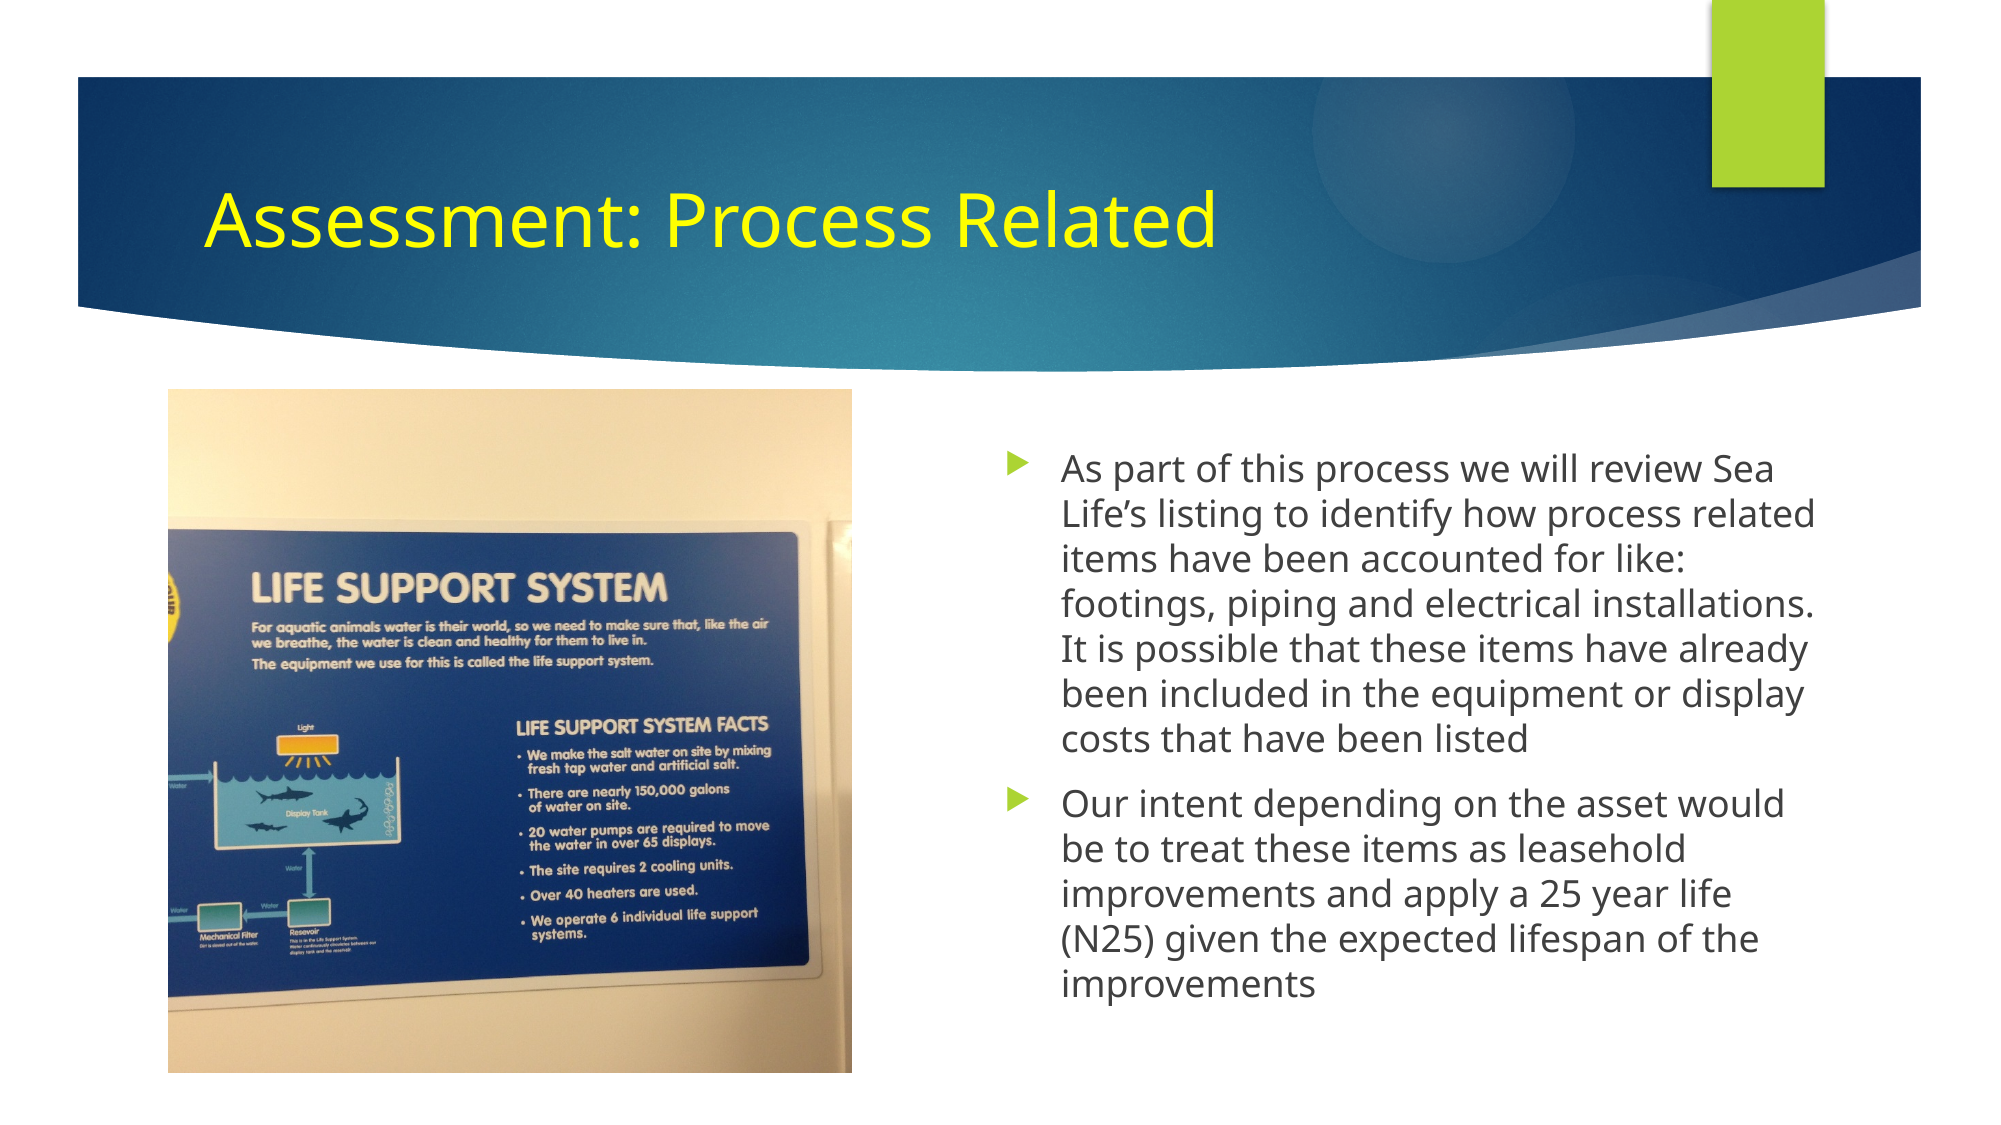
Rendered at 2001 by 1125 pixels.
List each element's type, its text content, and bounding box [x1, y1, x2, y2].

title Assessment: Process Related [189, 159, 1627, 276]
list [168, 389, 852, 1073]
list As part of this process we will review Sea Life’s listing to identify how process related items have been accounted for like: footings, piping and electrical installations. It is possible that these items have already been included in the equipment or display costs that have been listed Our intent depending on the asset would be to treat these items as leasehold improvements and apply a 25 year life (N25) given the expected lifespan of the improvements [989, 437, 1850, 1026]
